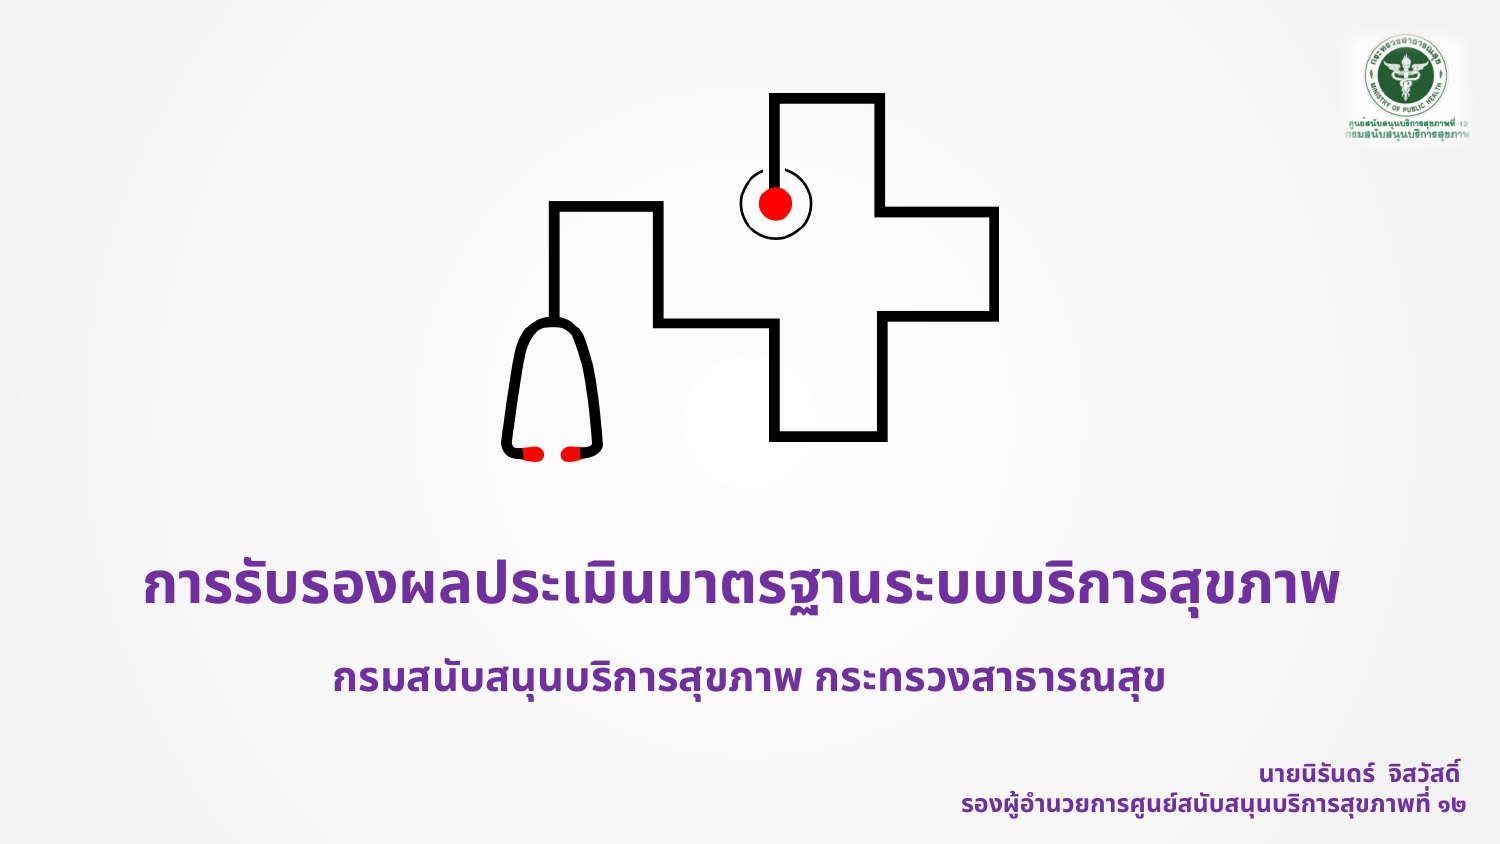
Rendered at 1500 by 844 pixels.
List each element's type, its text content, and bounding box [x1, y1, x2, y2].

list กรมสนับสนุนบริการสุขภาพ กระทรวงสาธารณสุข [0, 639, 1500, 711]
picture [501, 93, 999, 462]
list การรับรองผลประเมินมาตรฐานระบบบริการสุขภาพ [0, 540, 1500, 634]
text_box นายนิรันดร์ จิสวัสดิ์ รองผู้อำนวยการศูนย์สนับสนุนบริการสุขภาพที่ ๑๒ [750, 750, 1483, 826]
picture [1331, 19, 1483, 160]
